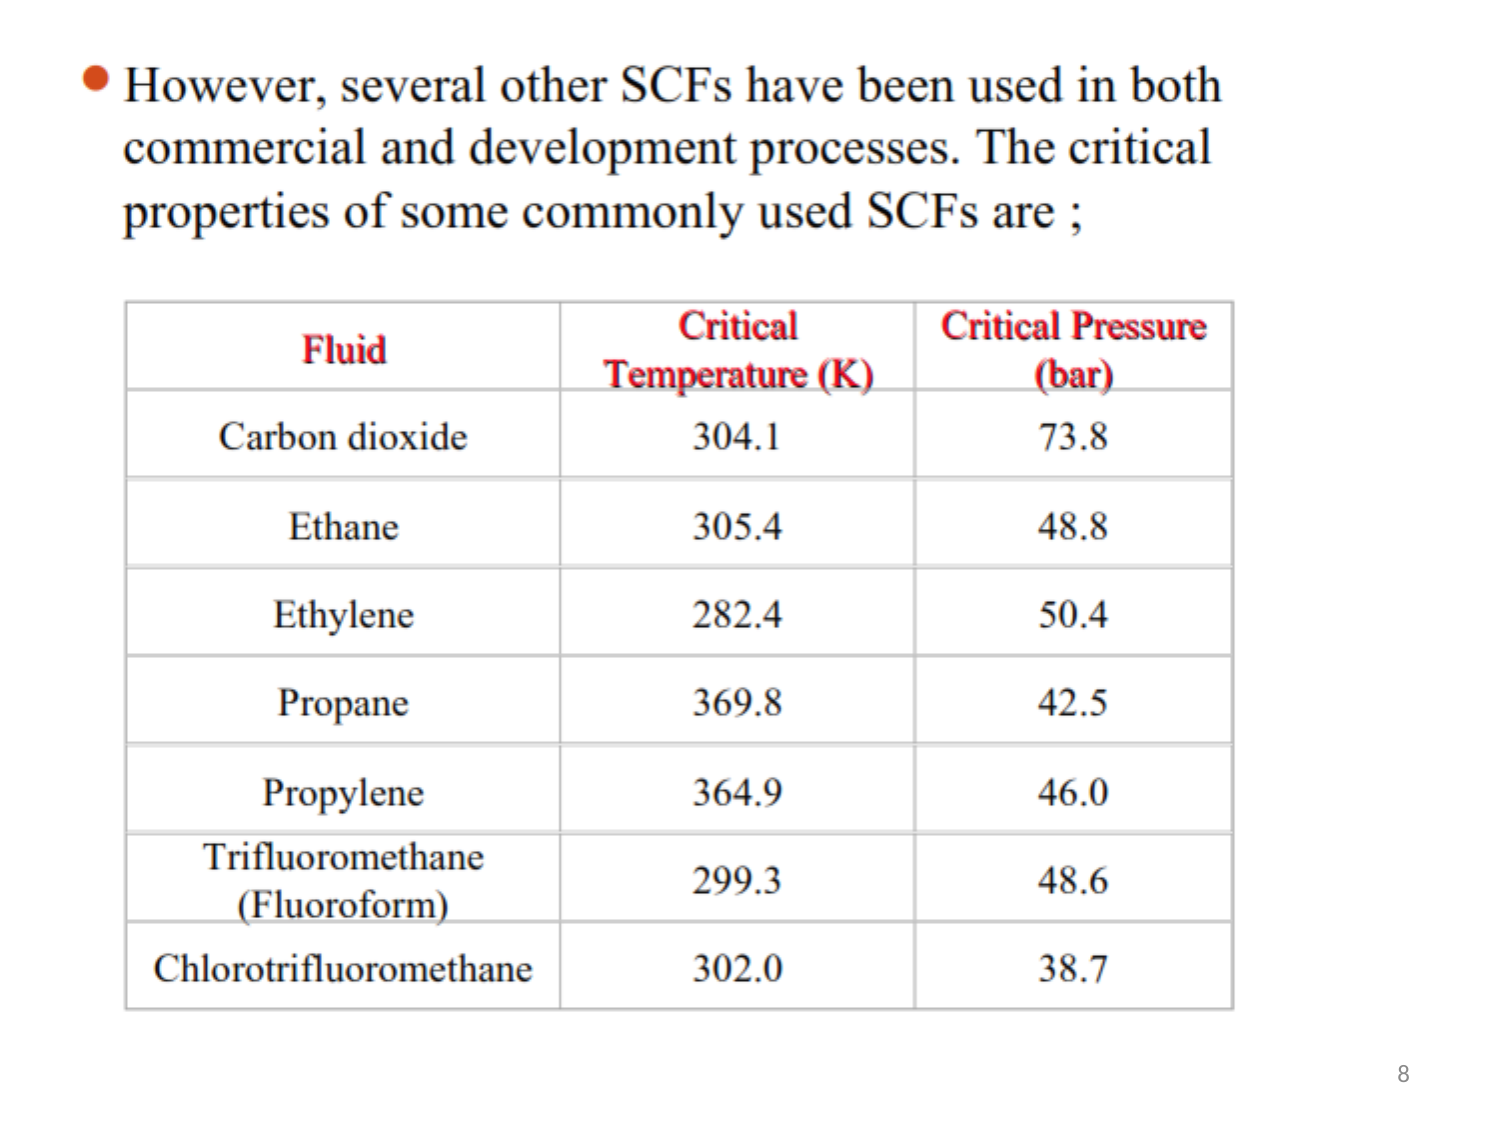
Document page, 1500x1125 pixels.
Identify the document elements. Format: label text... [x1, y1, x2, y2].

picture [62, 62, 1326, 1032]
slide_number 8 [1074, 1042, 1425, 1103]
